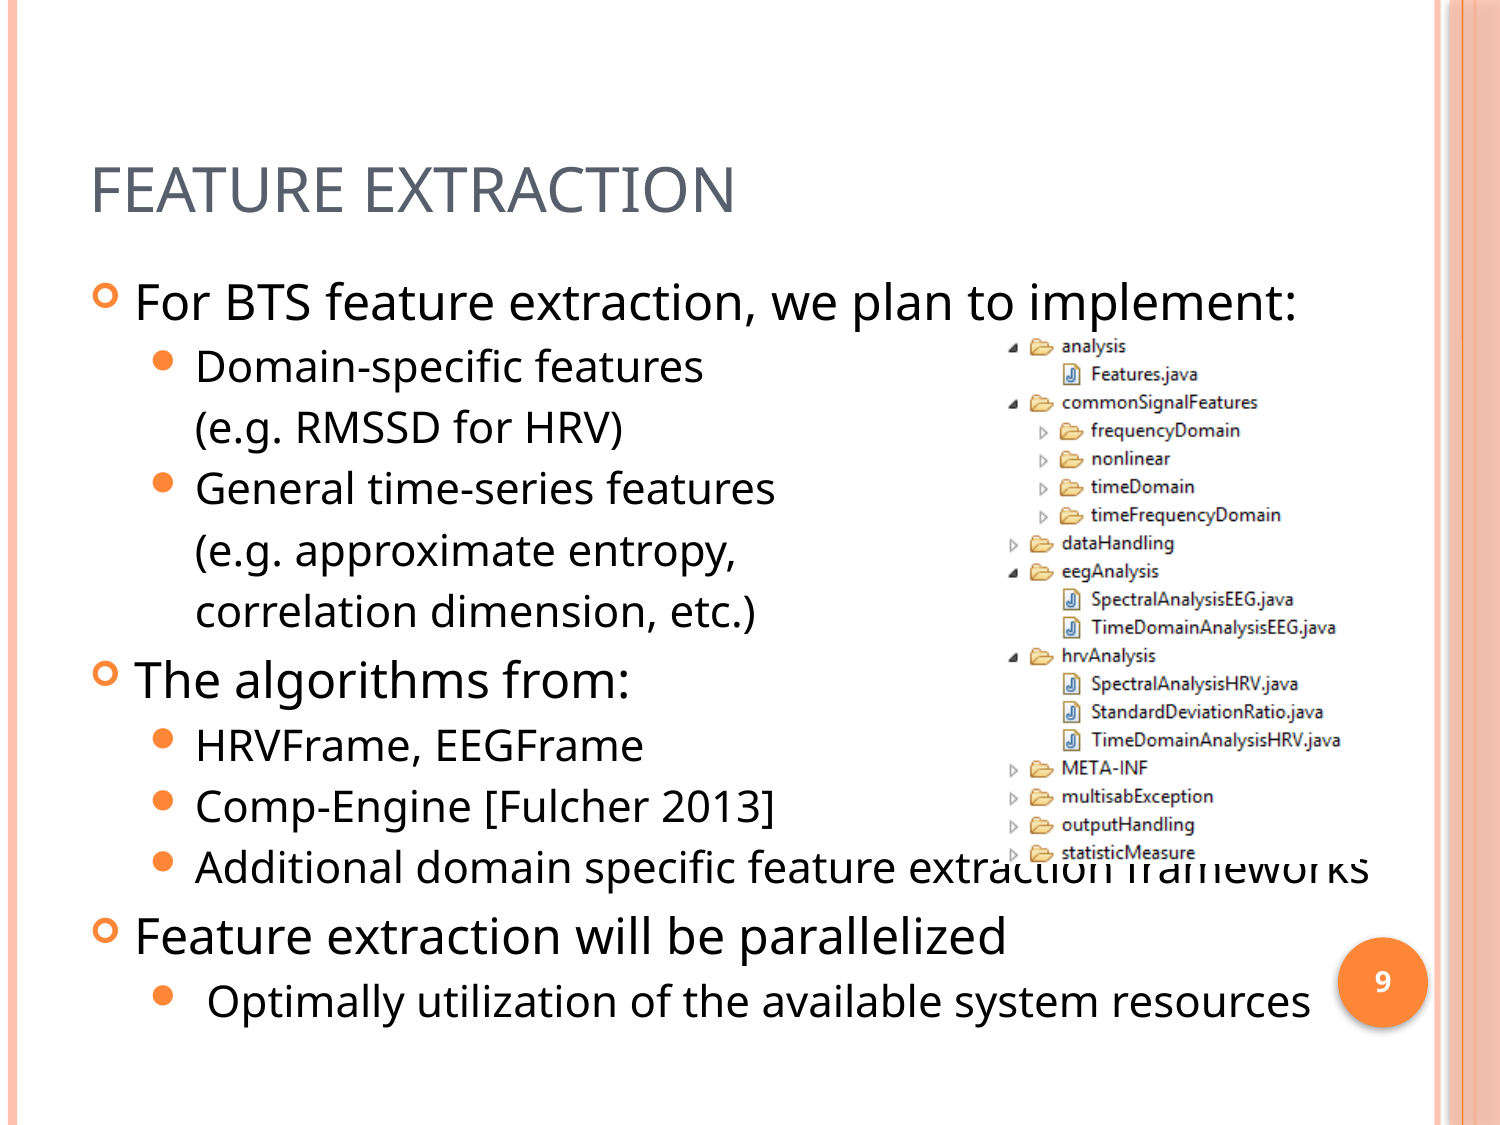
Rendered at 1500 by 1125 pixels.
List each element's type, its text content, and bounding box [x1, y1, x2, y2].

list For BTS feature extraction, we plan to implement: Domain-specific features (e.g. RMSSD for HRV) General time-series features (e.g. approximate entropy, correlation dimension, etc.) The algorithms from: HRVFrame, EEGFrame Comp-Engine [Fulcher 2013] Additional domain specific feature extraction frameworks Feature extraction will be parallelized Optimally utilization of the available system resources [75, 262, 1388, 1062]
picture [999, 336, 1360, 865]
title Feature extraction [75, 45, 1300, 233]
slide_number 9 [1333, 940, 1434, 1027]
